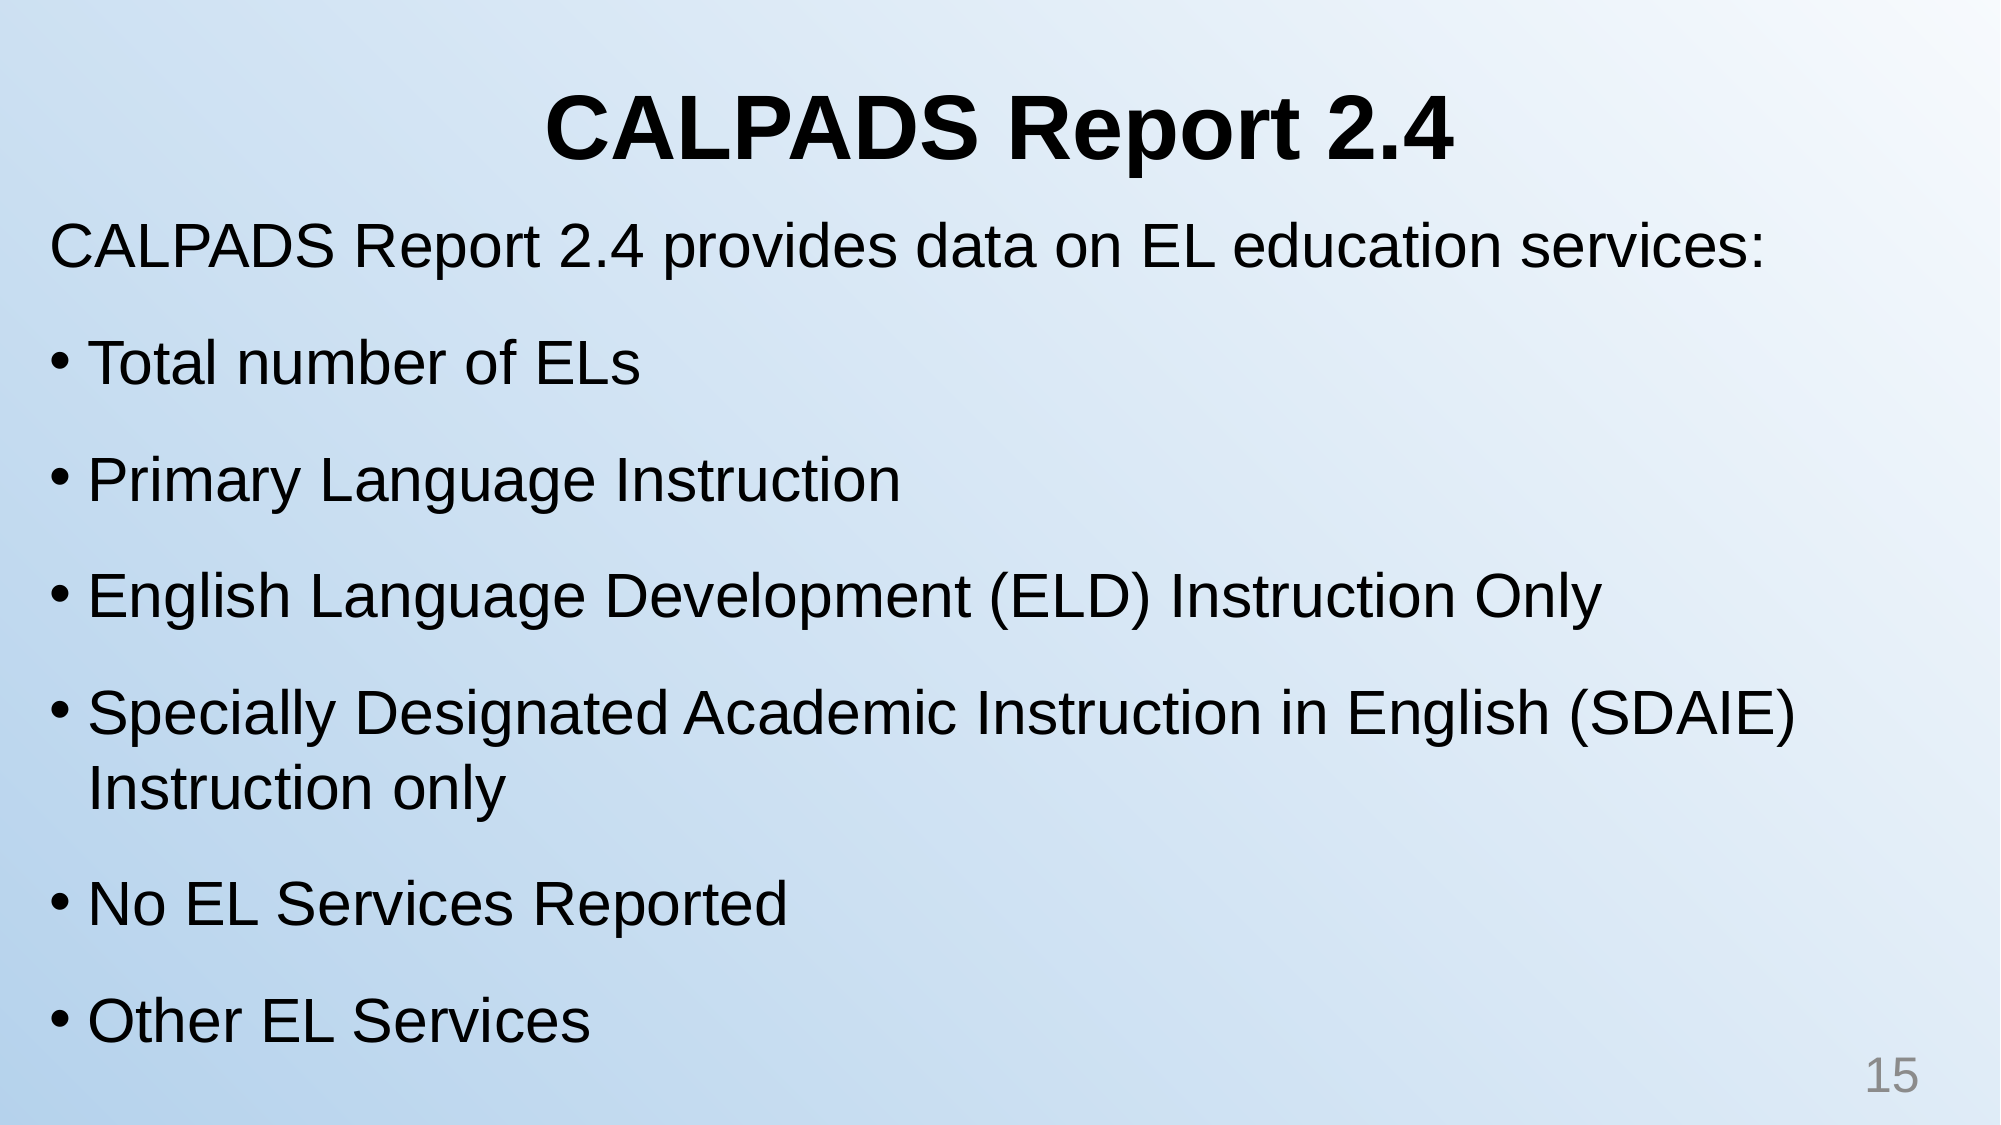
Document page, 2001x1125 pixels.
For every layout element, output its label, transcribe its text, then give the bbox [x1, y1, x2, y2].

list CALPADS Report 2.4 provides data on EL education services: Total number of ELs Primary Language Instruction English Language Development (ELD) Instruction Only Specially Designated Academic Instruction in English (SDAIE) Instruction only No EL Services Reported Other EL Services [34, 197, 1966, 1043]
title CALPADS Report 2.4 [0, 0, 2000, 260]
slide_number 15 [1484, 1042, 1935, 1103]
